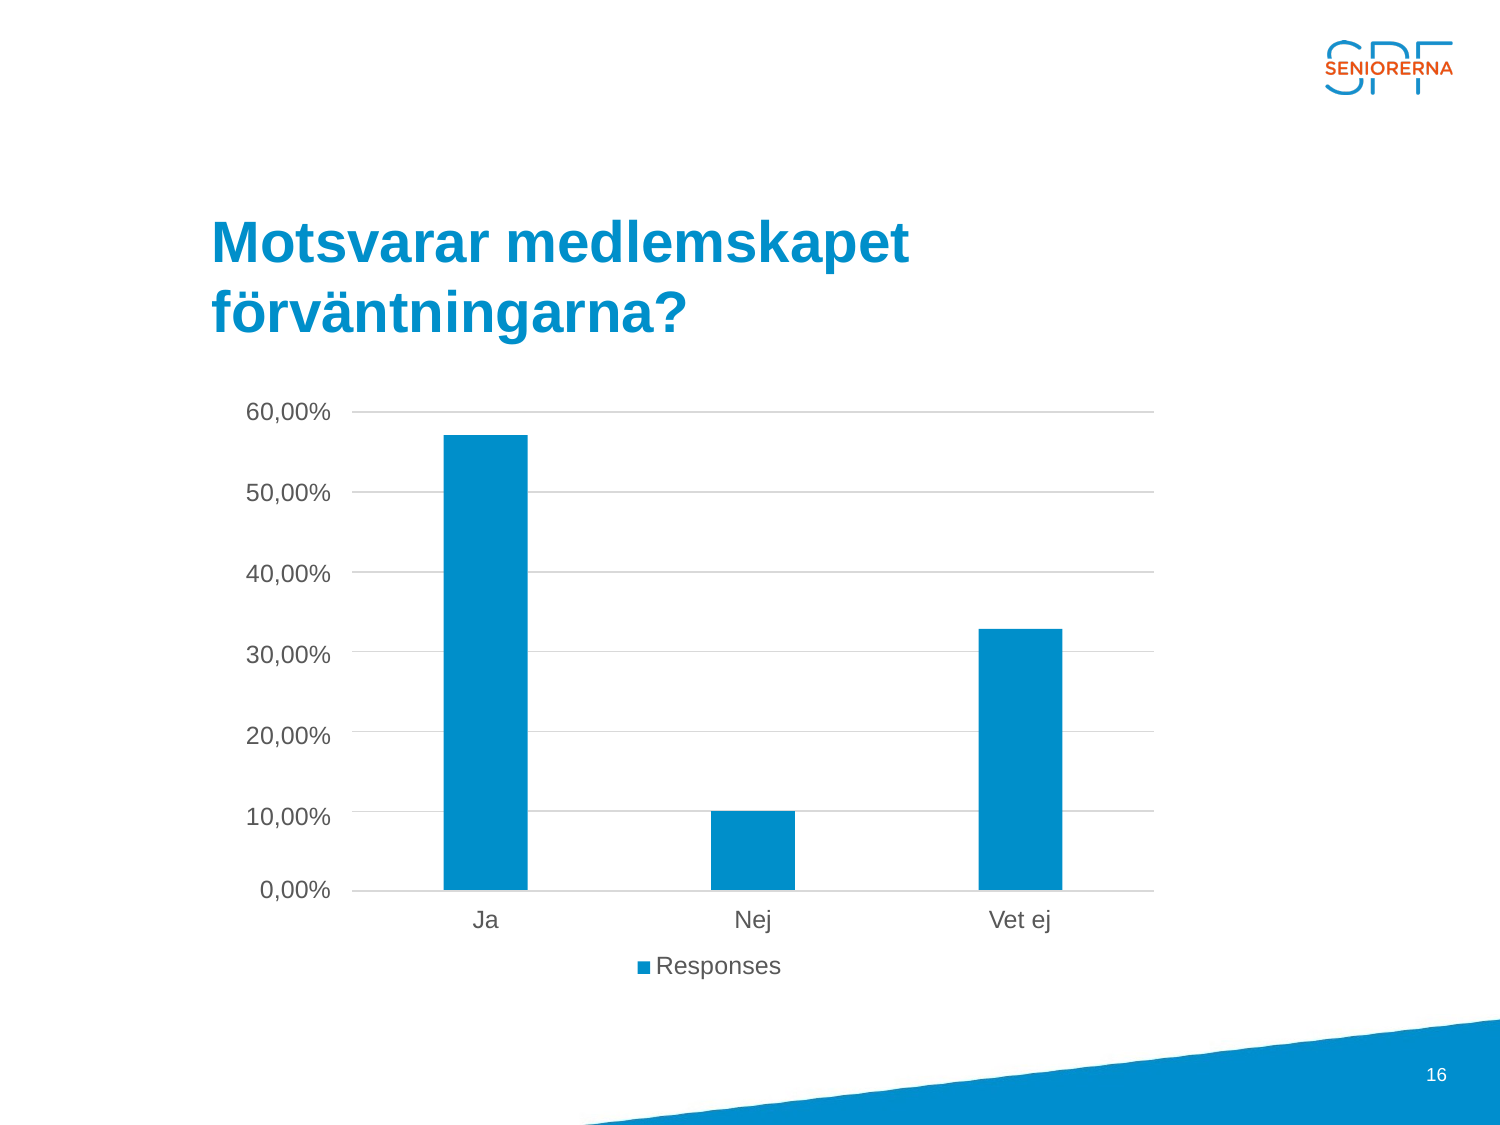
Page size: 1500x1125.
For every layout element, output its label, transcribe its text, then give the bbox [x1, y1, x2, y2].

text_box 0,00% [257, 871, 333, 904]
text_box Vet ej [986, 901, 1055, 934]
text_box Ja [470, 901, 502, 934]
title Motsvarar medlemskapet förväntningarna? [209, 202, 1291, 393]
picture [1325, 40, 1453, 95]
slide_number 16 [1419, 1061, 1454, 1125]
text_box Nej Responses [653, 901, 783, 980]
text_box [351, 434, 1155, 893]
picture [579, 1014, 1500, 1125]
text_box 60,00% 50,00% 40,00% 30,00% 20,00% 10,00% [243, 393, 333, 831]
text_box [637, 961, 651, 974]
